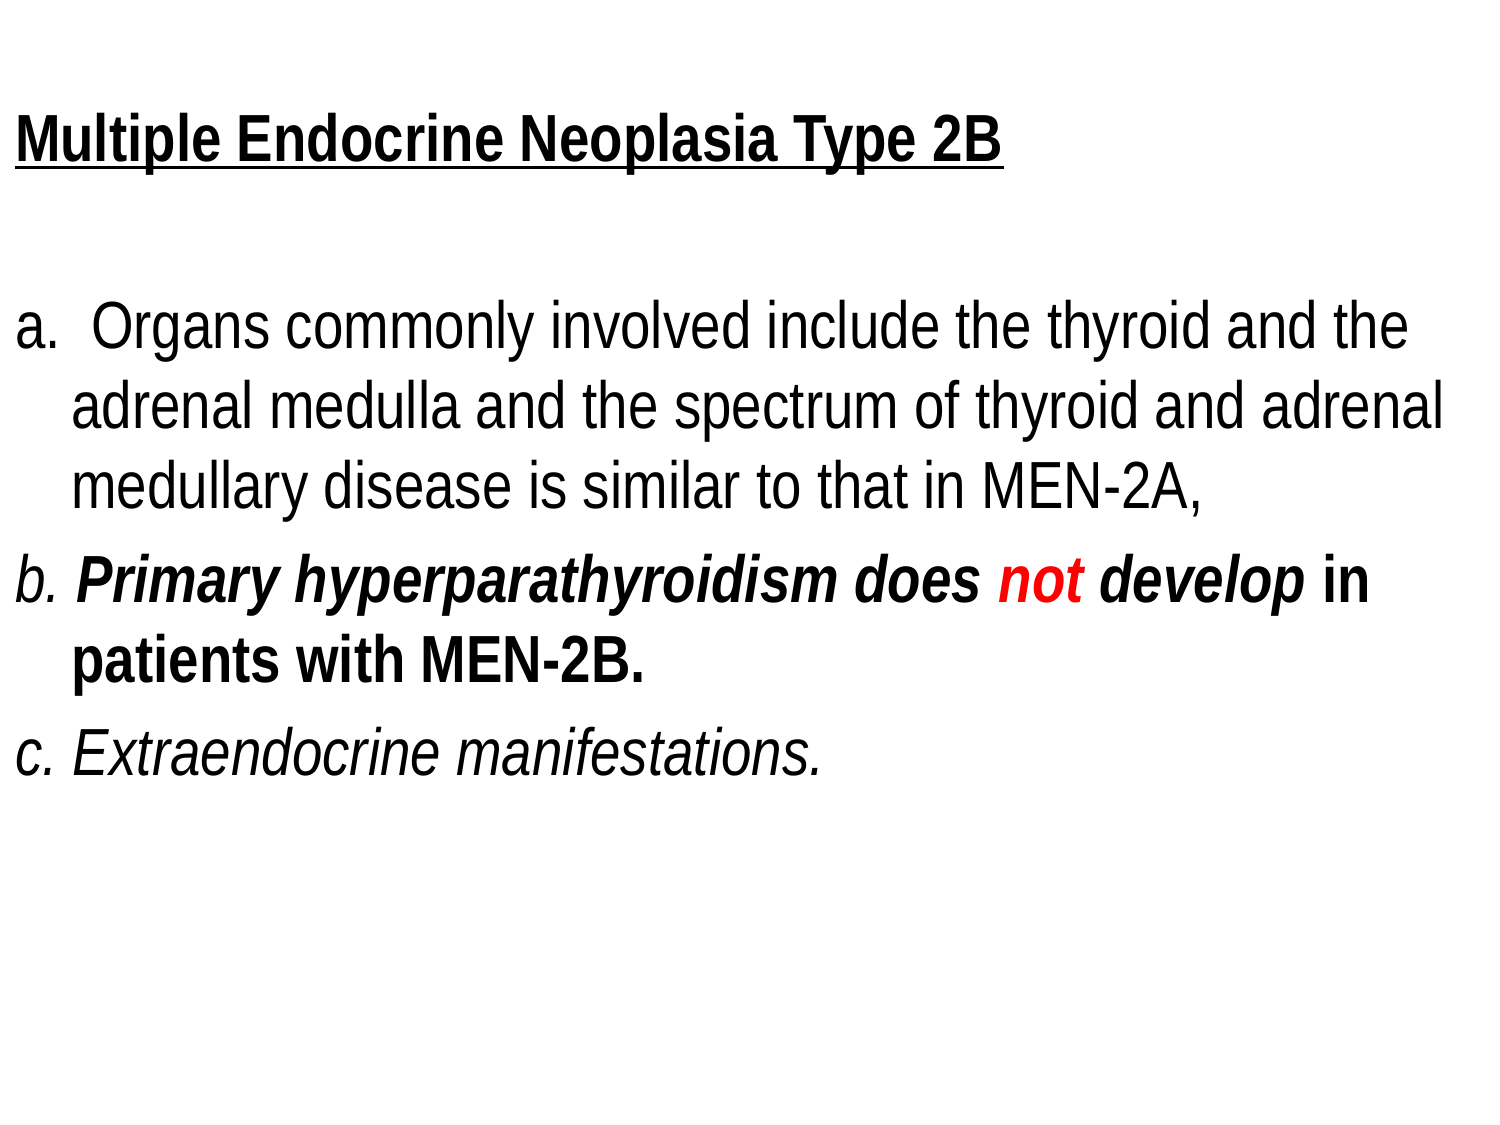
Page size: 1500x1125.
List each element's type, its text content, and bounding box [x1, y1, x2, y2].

list Multiple Endocrine Neoplasia Type 2B a. Organs commonly involved include the thyroid and the adrenal medulla and the spectrum of thyroid and adrenal medullary disease is similar to that in MEN-2A, b. Primary hyperparathyroidism does not develop in patients with MEN-2B. c. Extraendocrine manifestations. [0, 87, 1500, 988]
